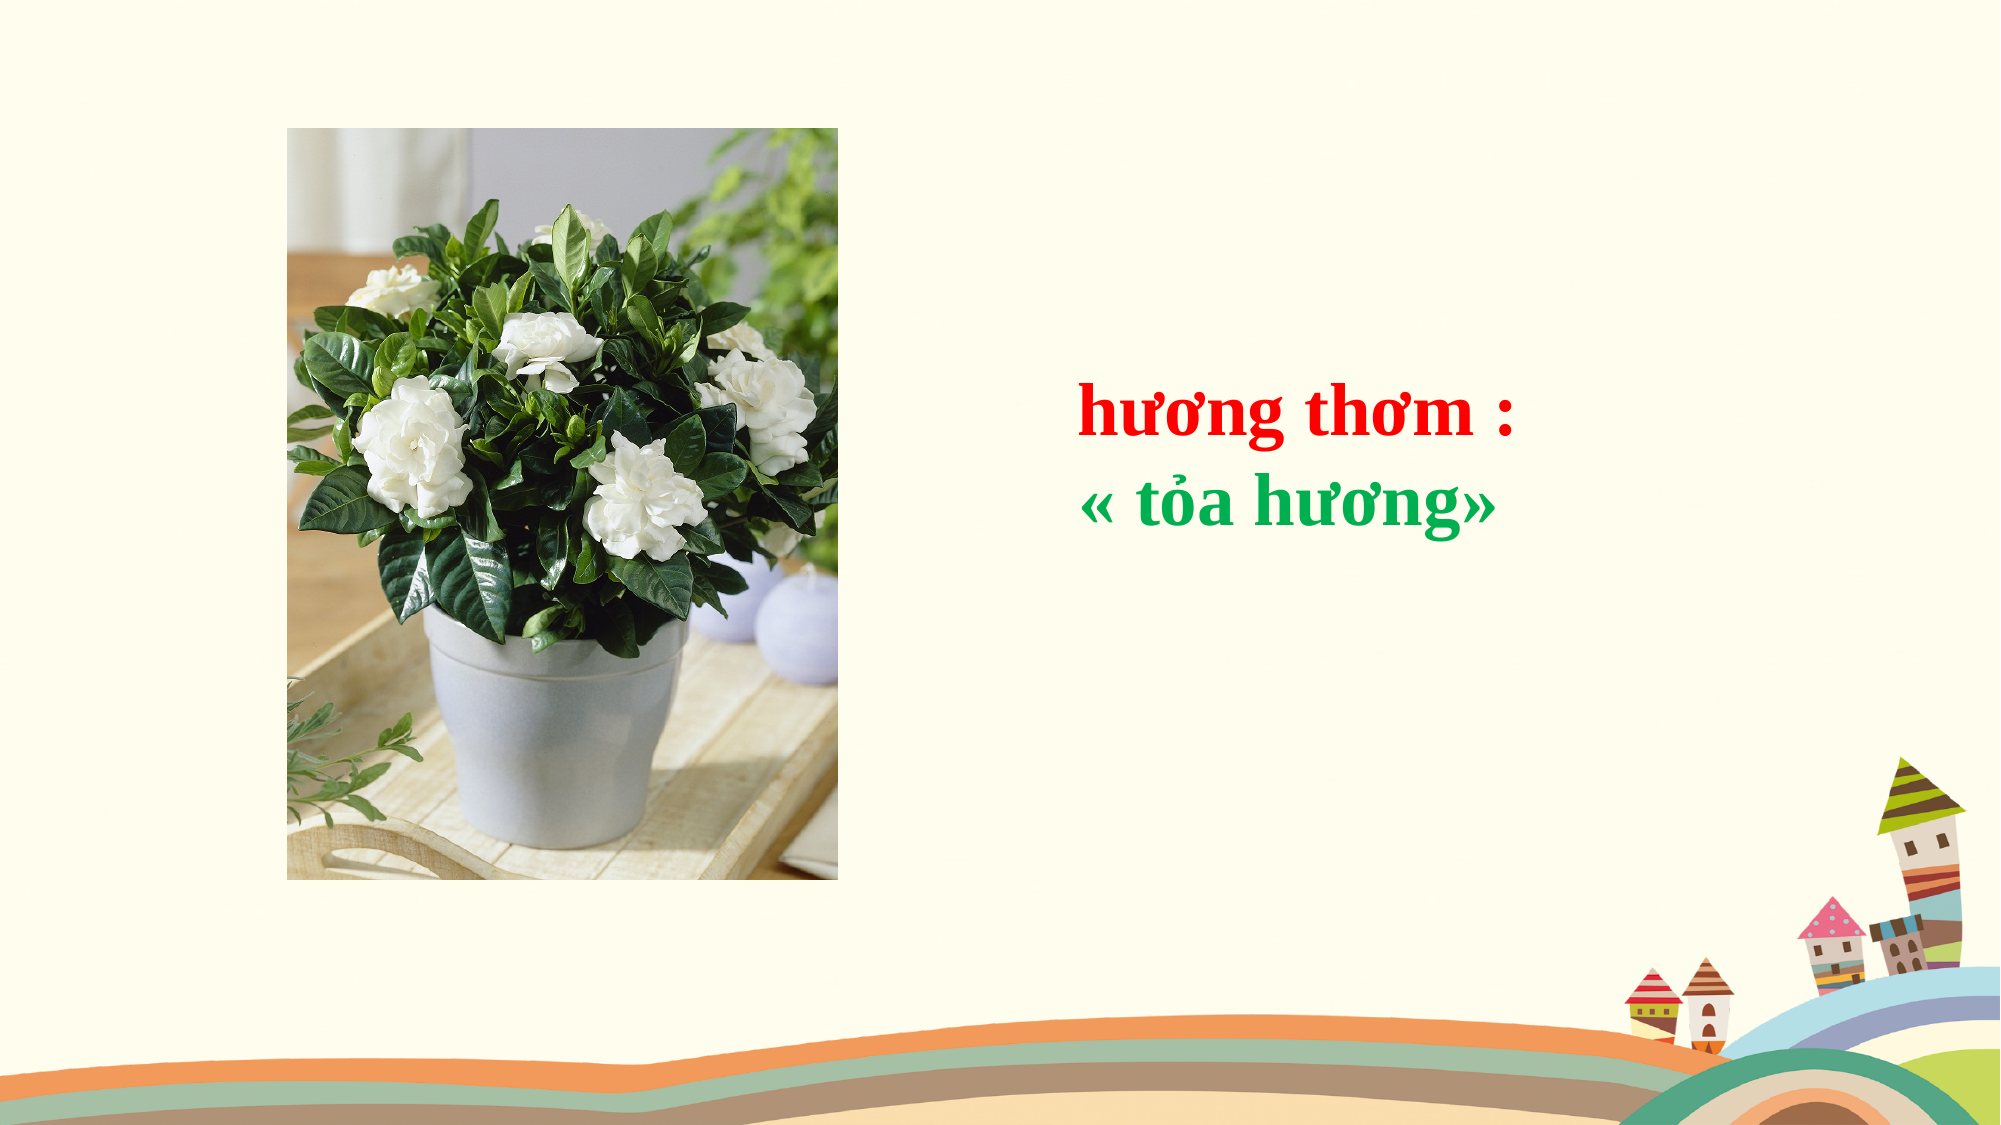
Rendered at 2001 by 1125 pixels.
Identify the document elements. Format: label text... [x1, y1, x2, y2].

text_box hương thơm : « tỏa hương» [827, 125, 1750, 775]
picture [0, 0, 2000, 1125]
